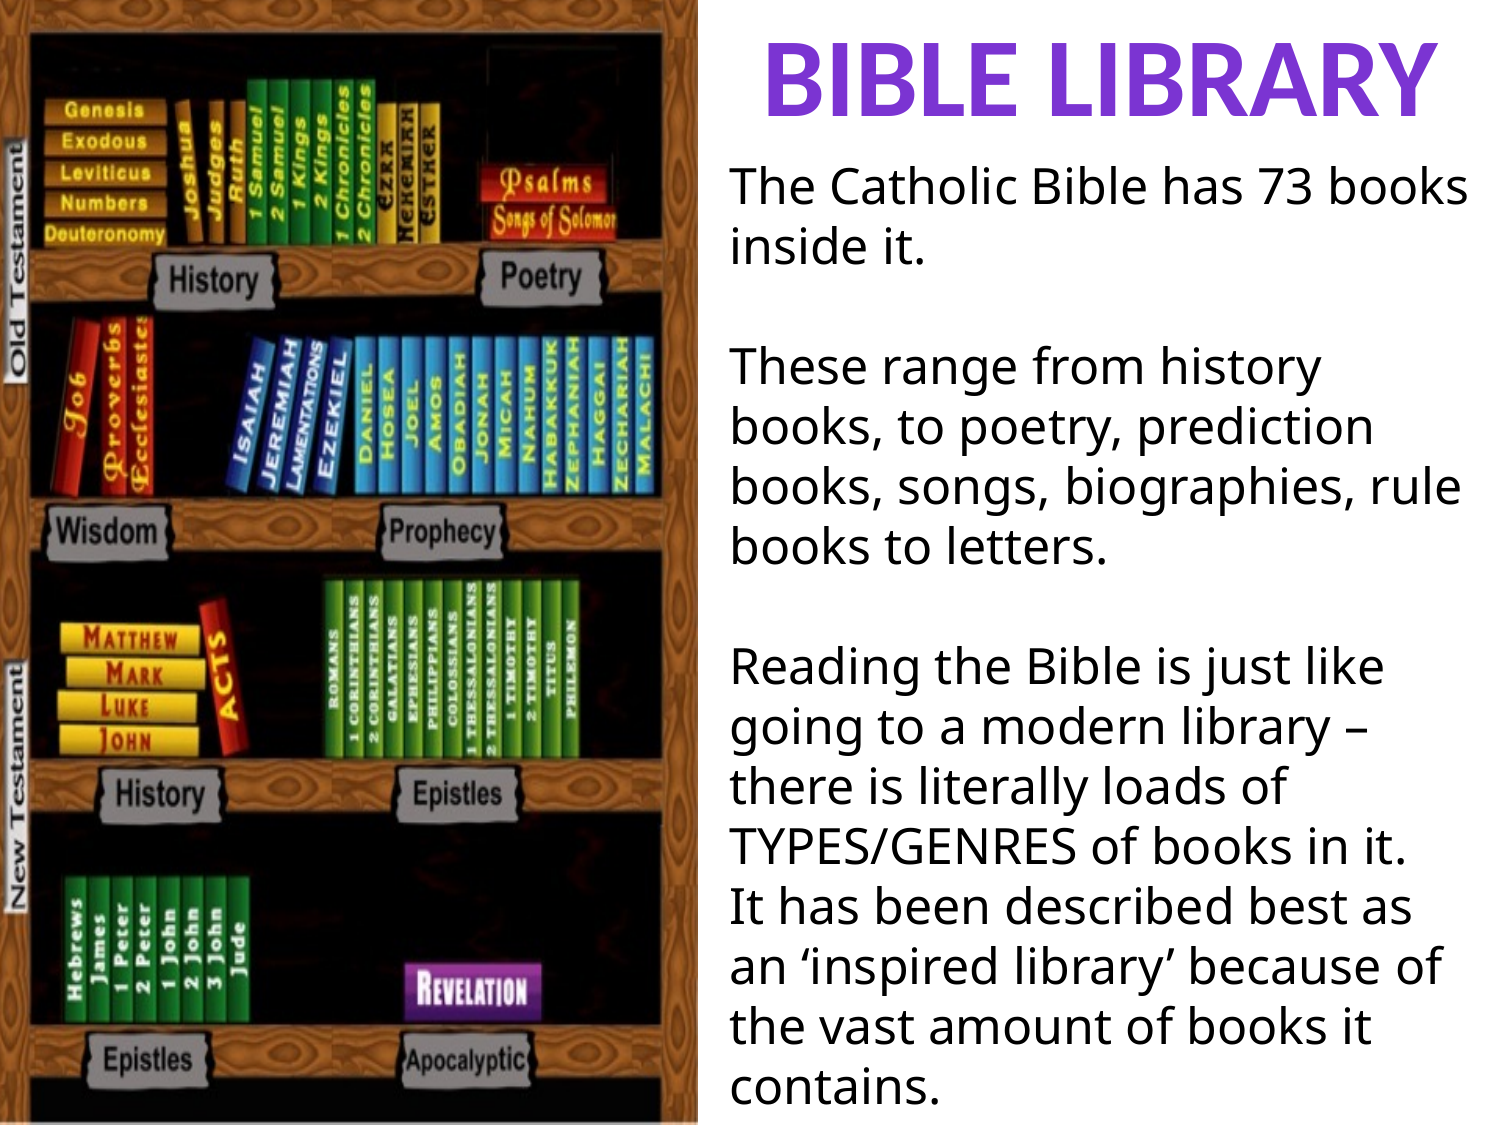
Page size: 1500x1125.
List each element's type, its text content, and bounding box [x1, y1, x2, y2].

picture [0, 0, 698, 1125]
text_box Bible library [747, 0, 1454, 147]
text_box The Catholic Bible has 73 books inside it. These range from history books, to poetry, prediction books, songs, biographies, rule books to letters. Reading the Bible is just like going to a modern library – there is literally loads of TYPES/GENRES of books in it. It has been described best as an ‘inspired library’ because of the vast amount of books it contains. [714, 147, 1500, 1122]
